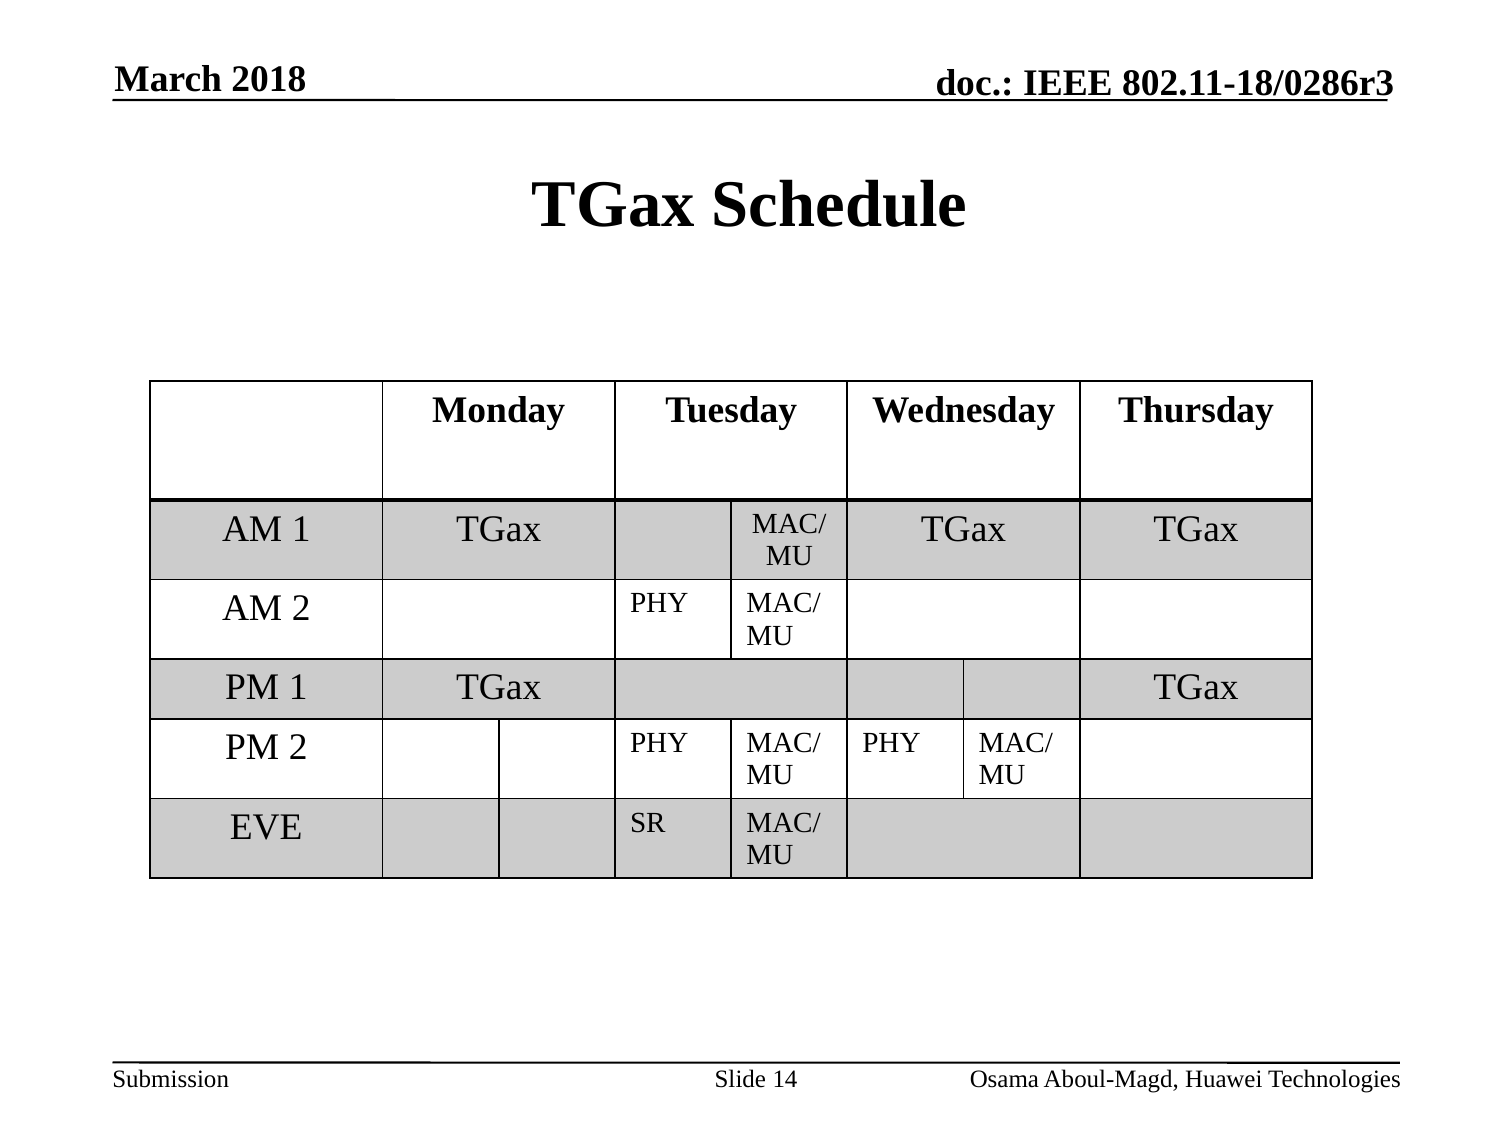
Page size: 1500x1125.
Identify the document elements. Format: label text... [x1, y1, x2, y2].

table_cell MAC/MU [964, 720, 1079, 798]
table_cell [383, 720, 498, 798]
table_cell TGax [383, 502, 614, 579]
table_cell TGax [848, 502, 1079, 579]
table_cell [383, 799, 498, 877]
table_cell PM 1 [151, 660, 382, 718]
table_cell [500, 720, 614, 798]
table_cell TGax [383, 660, 614, 718]
table_cell AM 2 [151, 580, 382, 658]
table_cell MAC/MU [732, 720, 846, 798]
table_cell TGax [1081, 502, 1311, 579]
table_cell MAC/MU [732, 580, 846, 658]
table_cell MAC/MU [732, 799, 846, 877]
table_cell TGax [1081, 660, 1311, 718]
table_cell SR [616, 799, 730, 877]
table_cell [1081, 799, 1311, 877]
table_header Tuesday [616, 382, 846, 498]
table_cell [616, 660, 846, 718]
table_cell MAC/MU [732, 502, 846, 579]
table_header Monday [383, 382, 614, 498]
slide_number Slide 14 [712, 1061, 800, 1123]
table_cell [848, 580, 1079, 658]
table_header Wednesday [848, 382, 1079, 498]
table_cell [1081, 720, 1311, 798]
table_cell [848, 799, 1079, 877]
table_cell PHY [848, 720, 963, 798]
title TGax Schedule [112, 112, 1388, 288]
table_cell [964, 660, 1079, 718]
table_cell [848, 660, 963, 718]
table_cell PM 2 [151, 720, 382, 798]
table_cell PHY [616, 720, 730, 798]
table_cell [616, 502, 730, 579]
footer Osama Aboul-Magd, Huawei Technologies [878, 1061, 1402, 1093]
table_cell PHY [616, 580, 730, 658]
table_cell [500, 799, 614, 877]
table_header [151, 382, 382, 498]
table_cell [383, 580, 614, 658]
table_cell [1081, 580, 1311, 658]
table_cell EVE [151, 799, 382, 877]
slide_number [114, 54, 423, 100]
table_cell AM 1 [151, 502, 382, 579]
table_header Thursday [1081, 382, 1311, 498]
